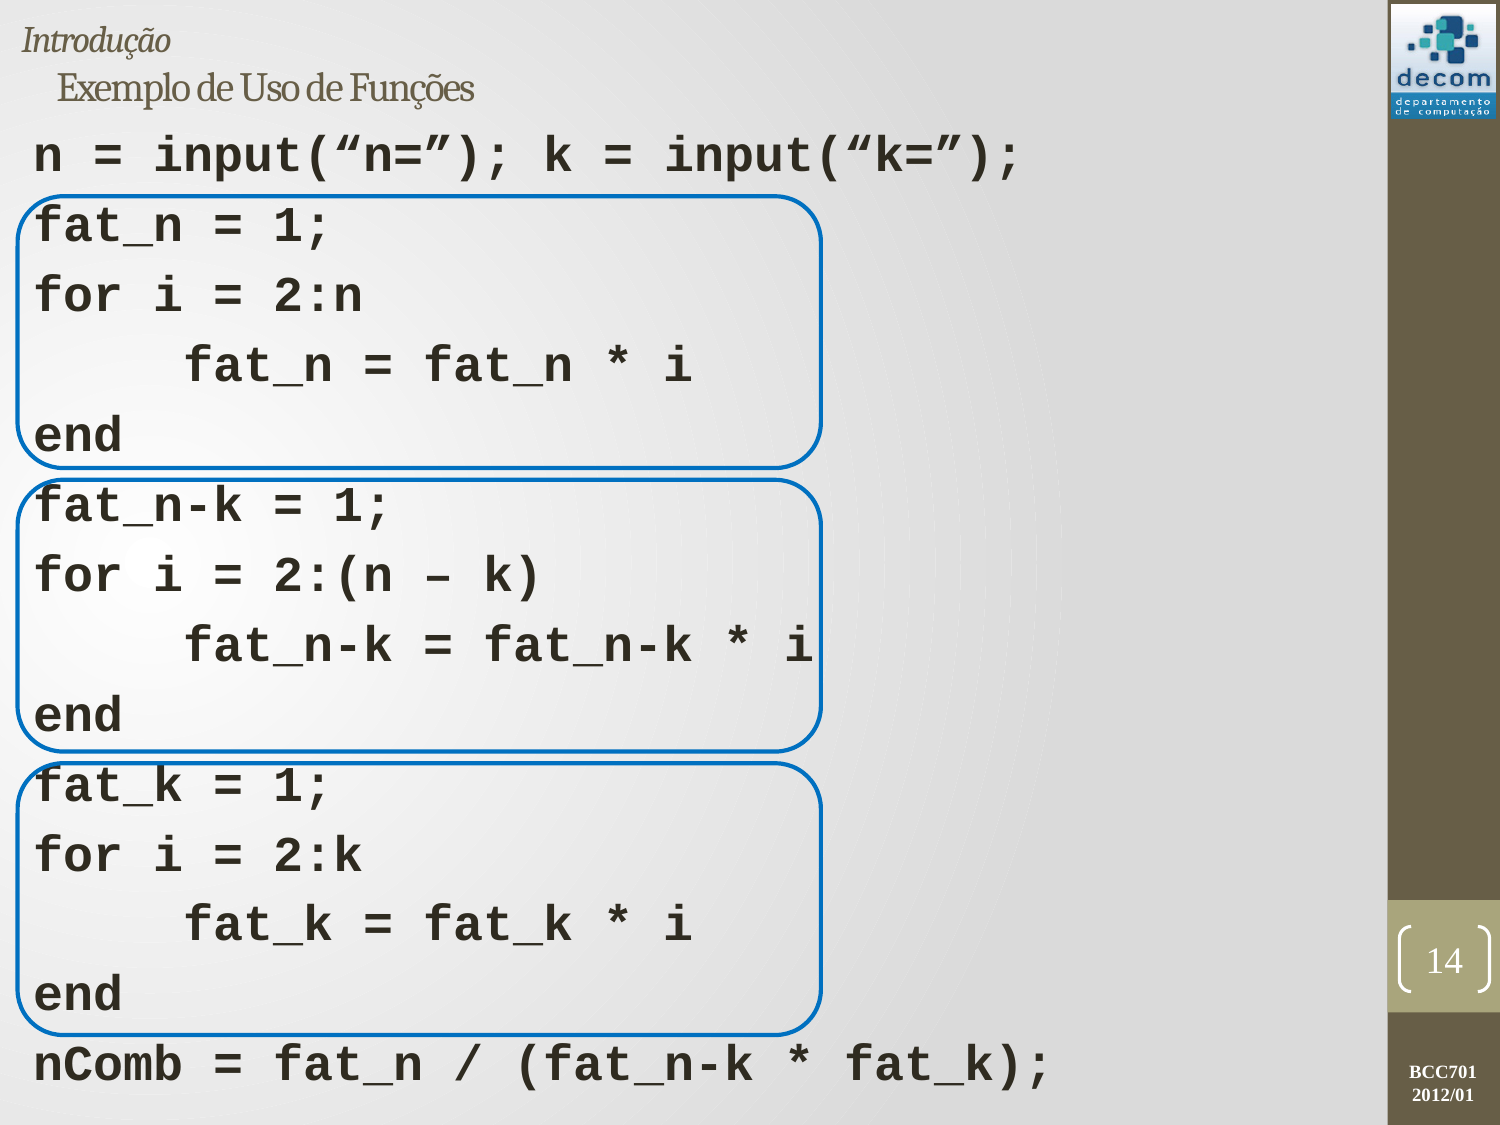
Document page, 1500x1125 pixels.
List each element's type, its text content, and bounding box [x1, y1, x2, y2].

text_box Introdução [6, 11, 1255, 63]
slide_number 14 [1397, 924, 1492, 994]
text_box [15, 761, 823, 1038]
picture [1391, 4, 1496, 119]
text_box [15, 477, 823, 754]
text_box [15, 194, 823, 471]
title Exemplo de Uso de Funções [41, 45, 1382, 126]
list n = input(“n=”); k = input(“k=”); fat_n = 1; for i = 2:n fat_n = fat_n * i end fat_n-k = 1; for i = 2:(n – k) fat_n-k = fat_n-k * i end fat_k = 1; for i = 2:k fat_k = fat_k * i end nComb = fat_n / (fat_n-k * fat_k); [0, 113, 1376, 1125]
